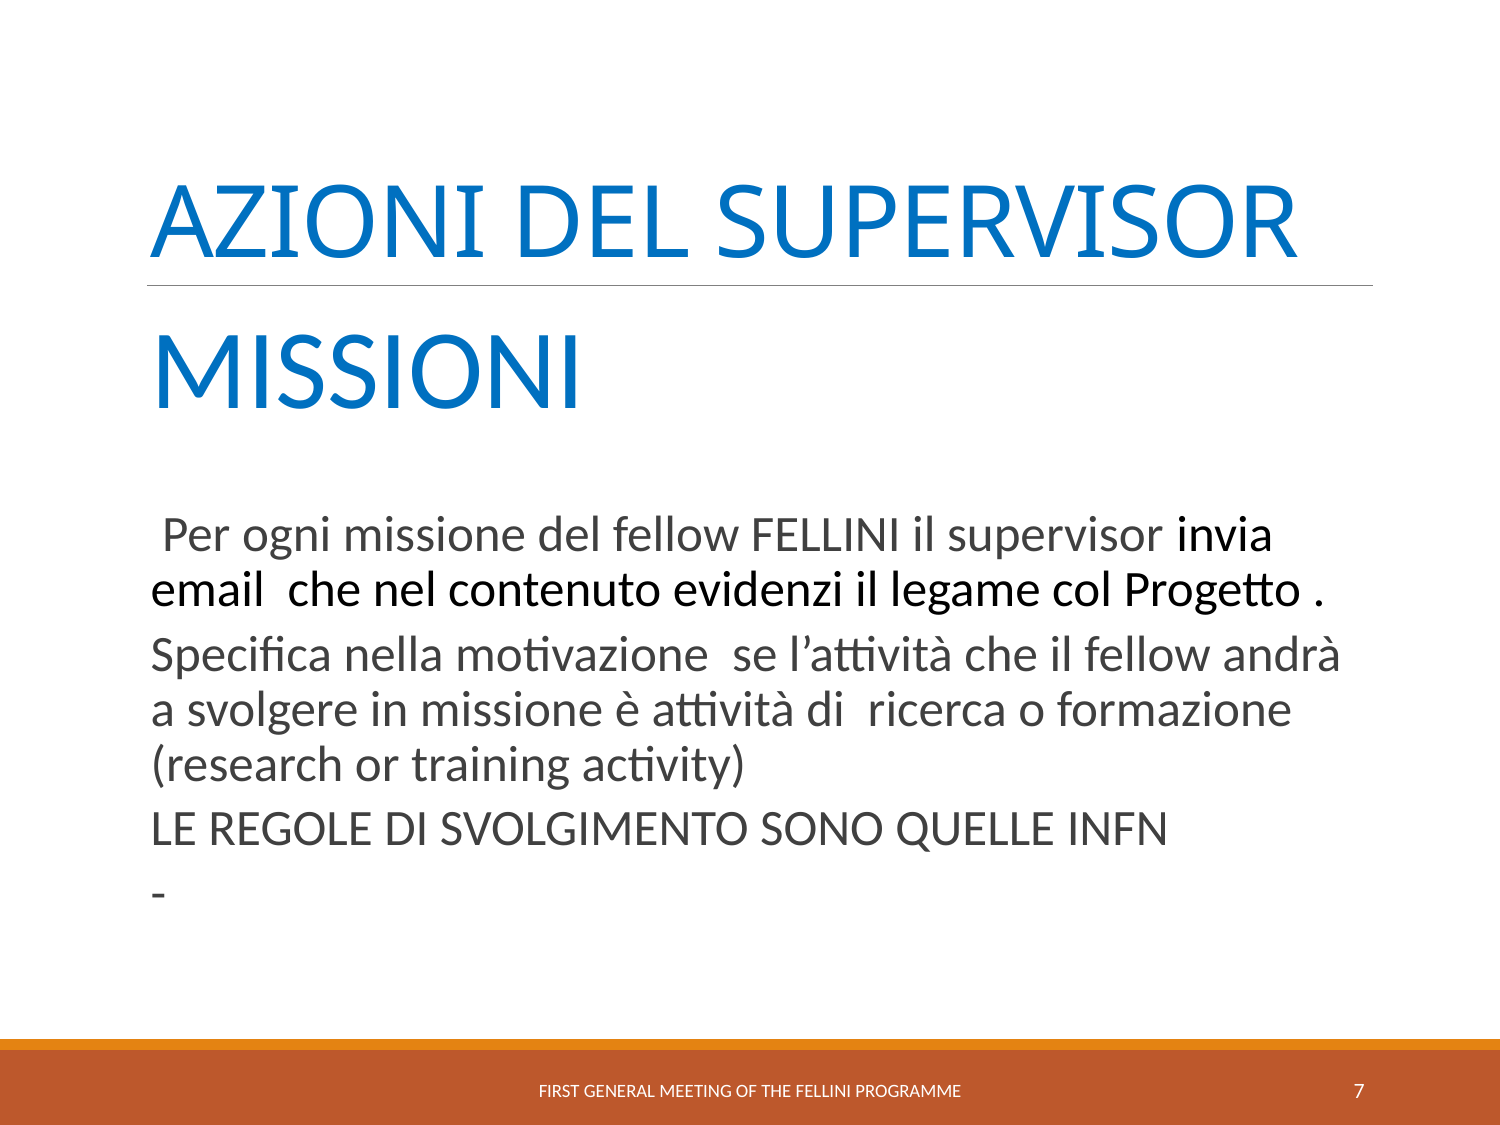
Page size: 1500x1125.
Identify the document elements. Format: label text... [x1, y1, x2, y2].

list MISSIONI Per ogni missione del fellow FELLINI il supervisor invia email che nel contenuto evidenzi il legame col Progetto . Specifica nella motivazione se l’attività che il fellow andrà a svolgere in missione è attività di ricerca o formazione (research or training activity) LE REGOLE DI SVOLGIMENTO SONO QUELLE INFN - [135, 302, 1373, 963]
title AZIONI DEL SUPERVISOR [135, 47, 1373, 285]
slide_number 7 [1218, 1059, 1380, 1120]
footer FIRST GENERAL MEETING OF THE FELLINI PROGRAMME [453, 1059, 1047, 1120]
